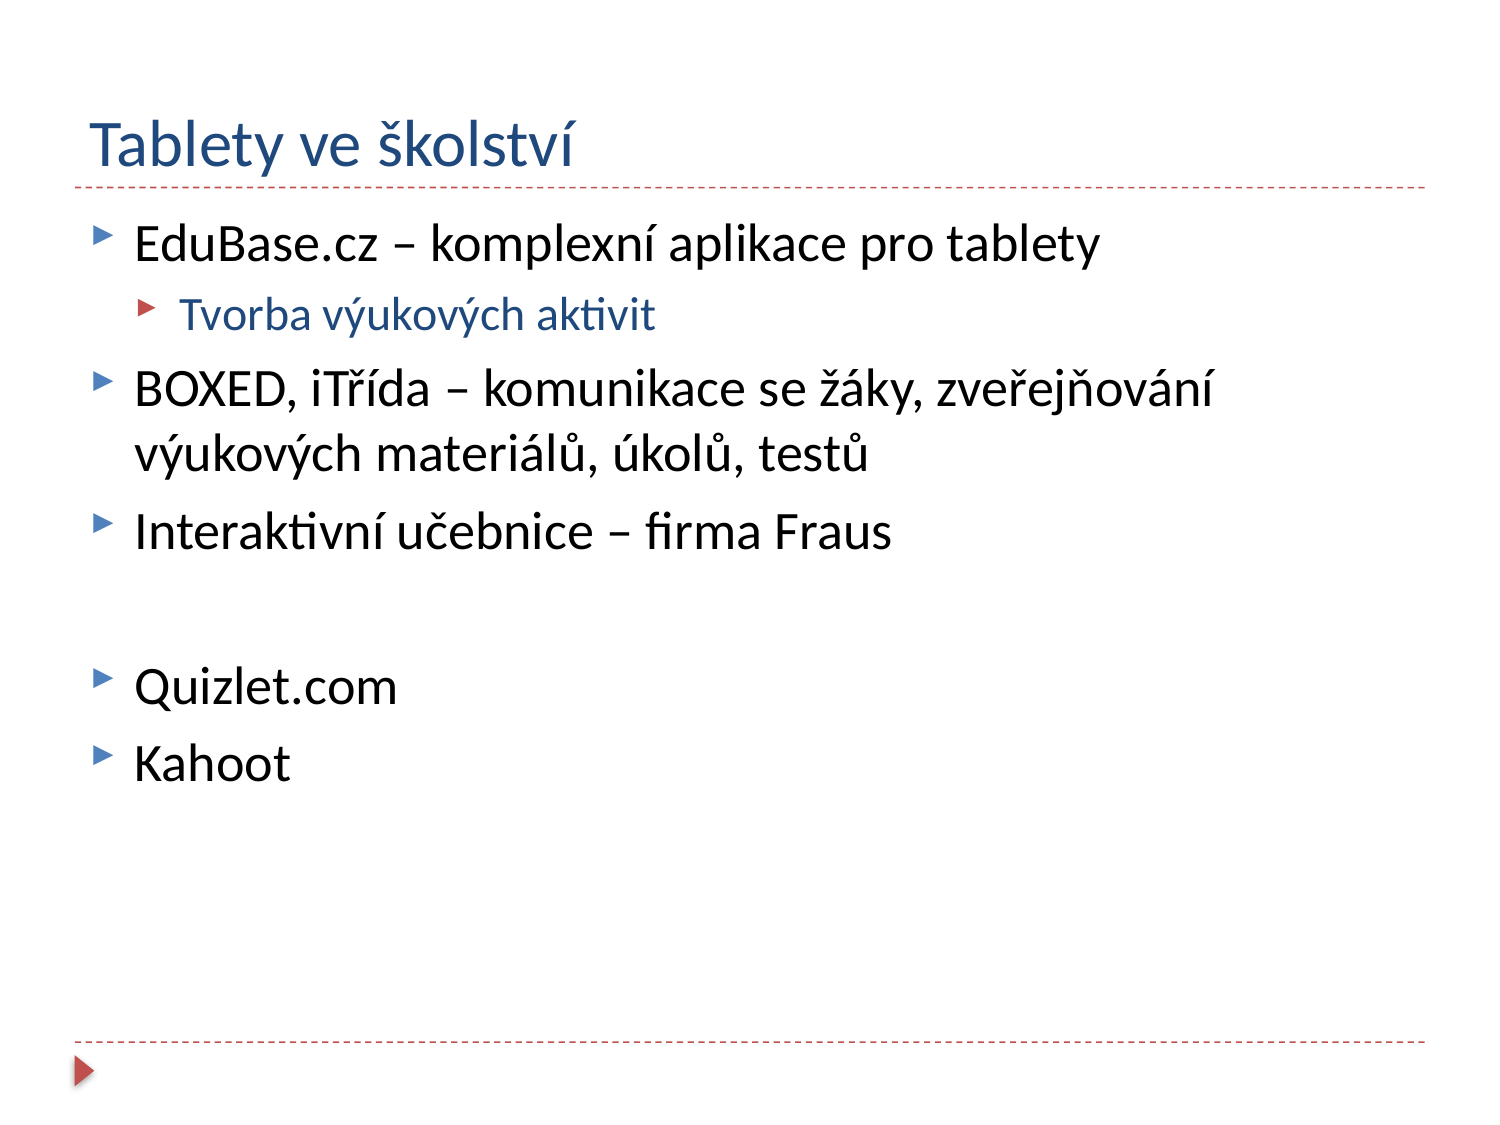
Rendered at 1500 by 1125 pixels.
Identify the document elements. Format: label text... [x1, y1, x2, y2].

title Tablety ve školství [75, 24, 1425, 188]
list EduBase.cz – komplexní aplikace pro tablety Tvorba výukových aktivit BOXED, iTřída – komunikace se žáky, zveřejňování výukových materiálů, úkolů, testů Interaktivní učebnice – firma Fraus Quizlet.com Kahoot [75, 200, 1425, 1010]
